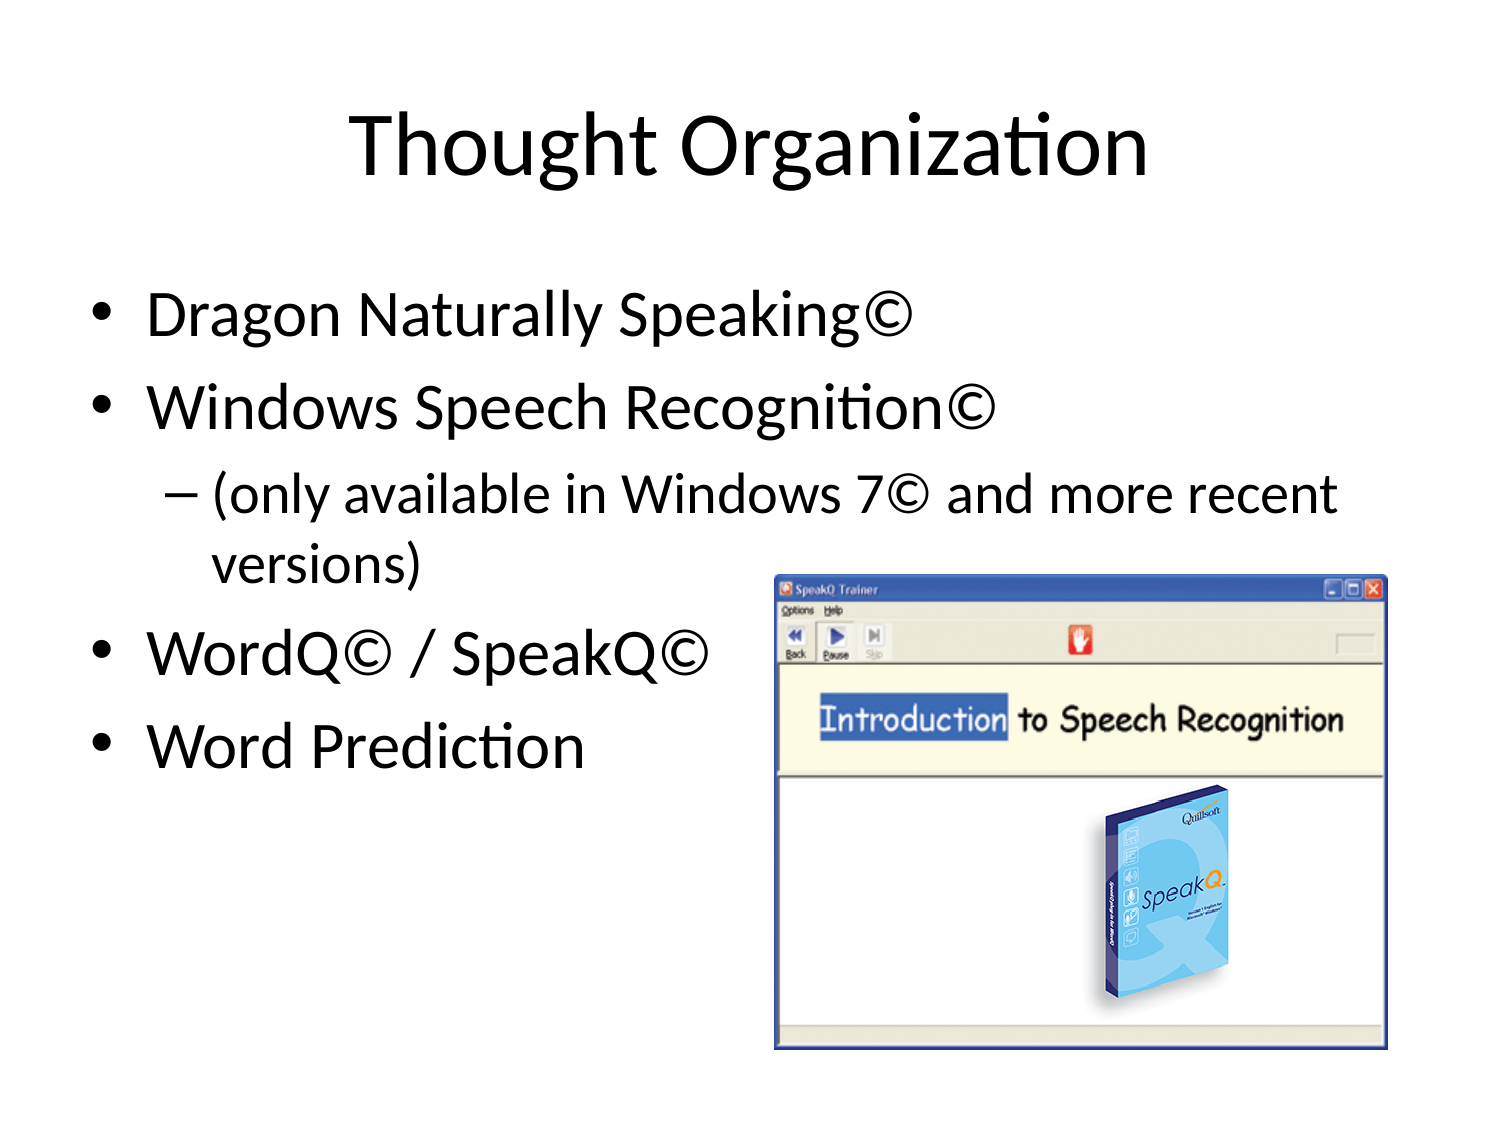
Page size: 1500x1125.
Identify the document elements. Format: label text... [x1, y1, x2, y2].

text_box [774, 574, 1388, 1051]
title Thought Organization [75, 45, 1425, 233]
list Dragon Naturally Speaking© Windows Speech Recognition© (only available in Windows 7© and more recent versions) WordQ© / SpeakQ© Word Prediction [75, 262, 1425, 1005]
